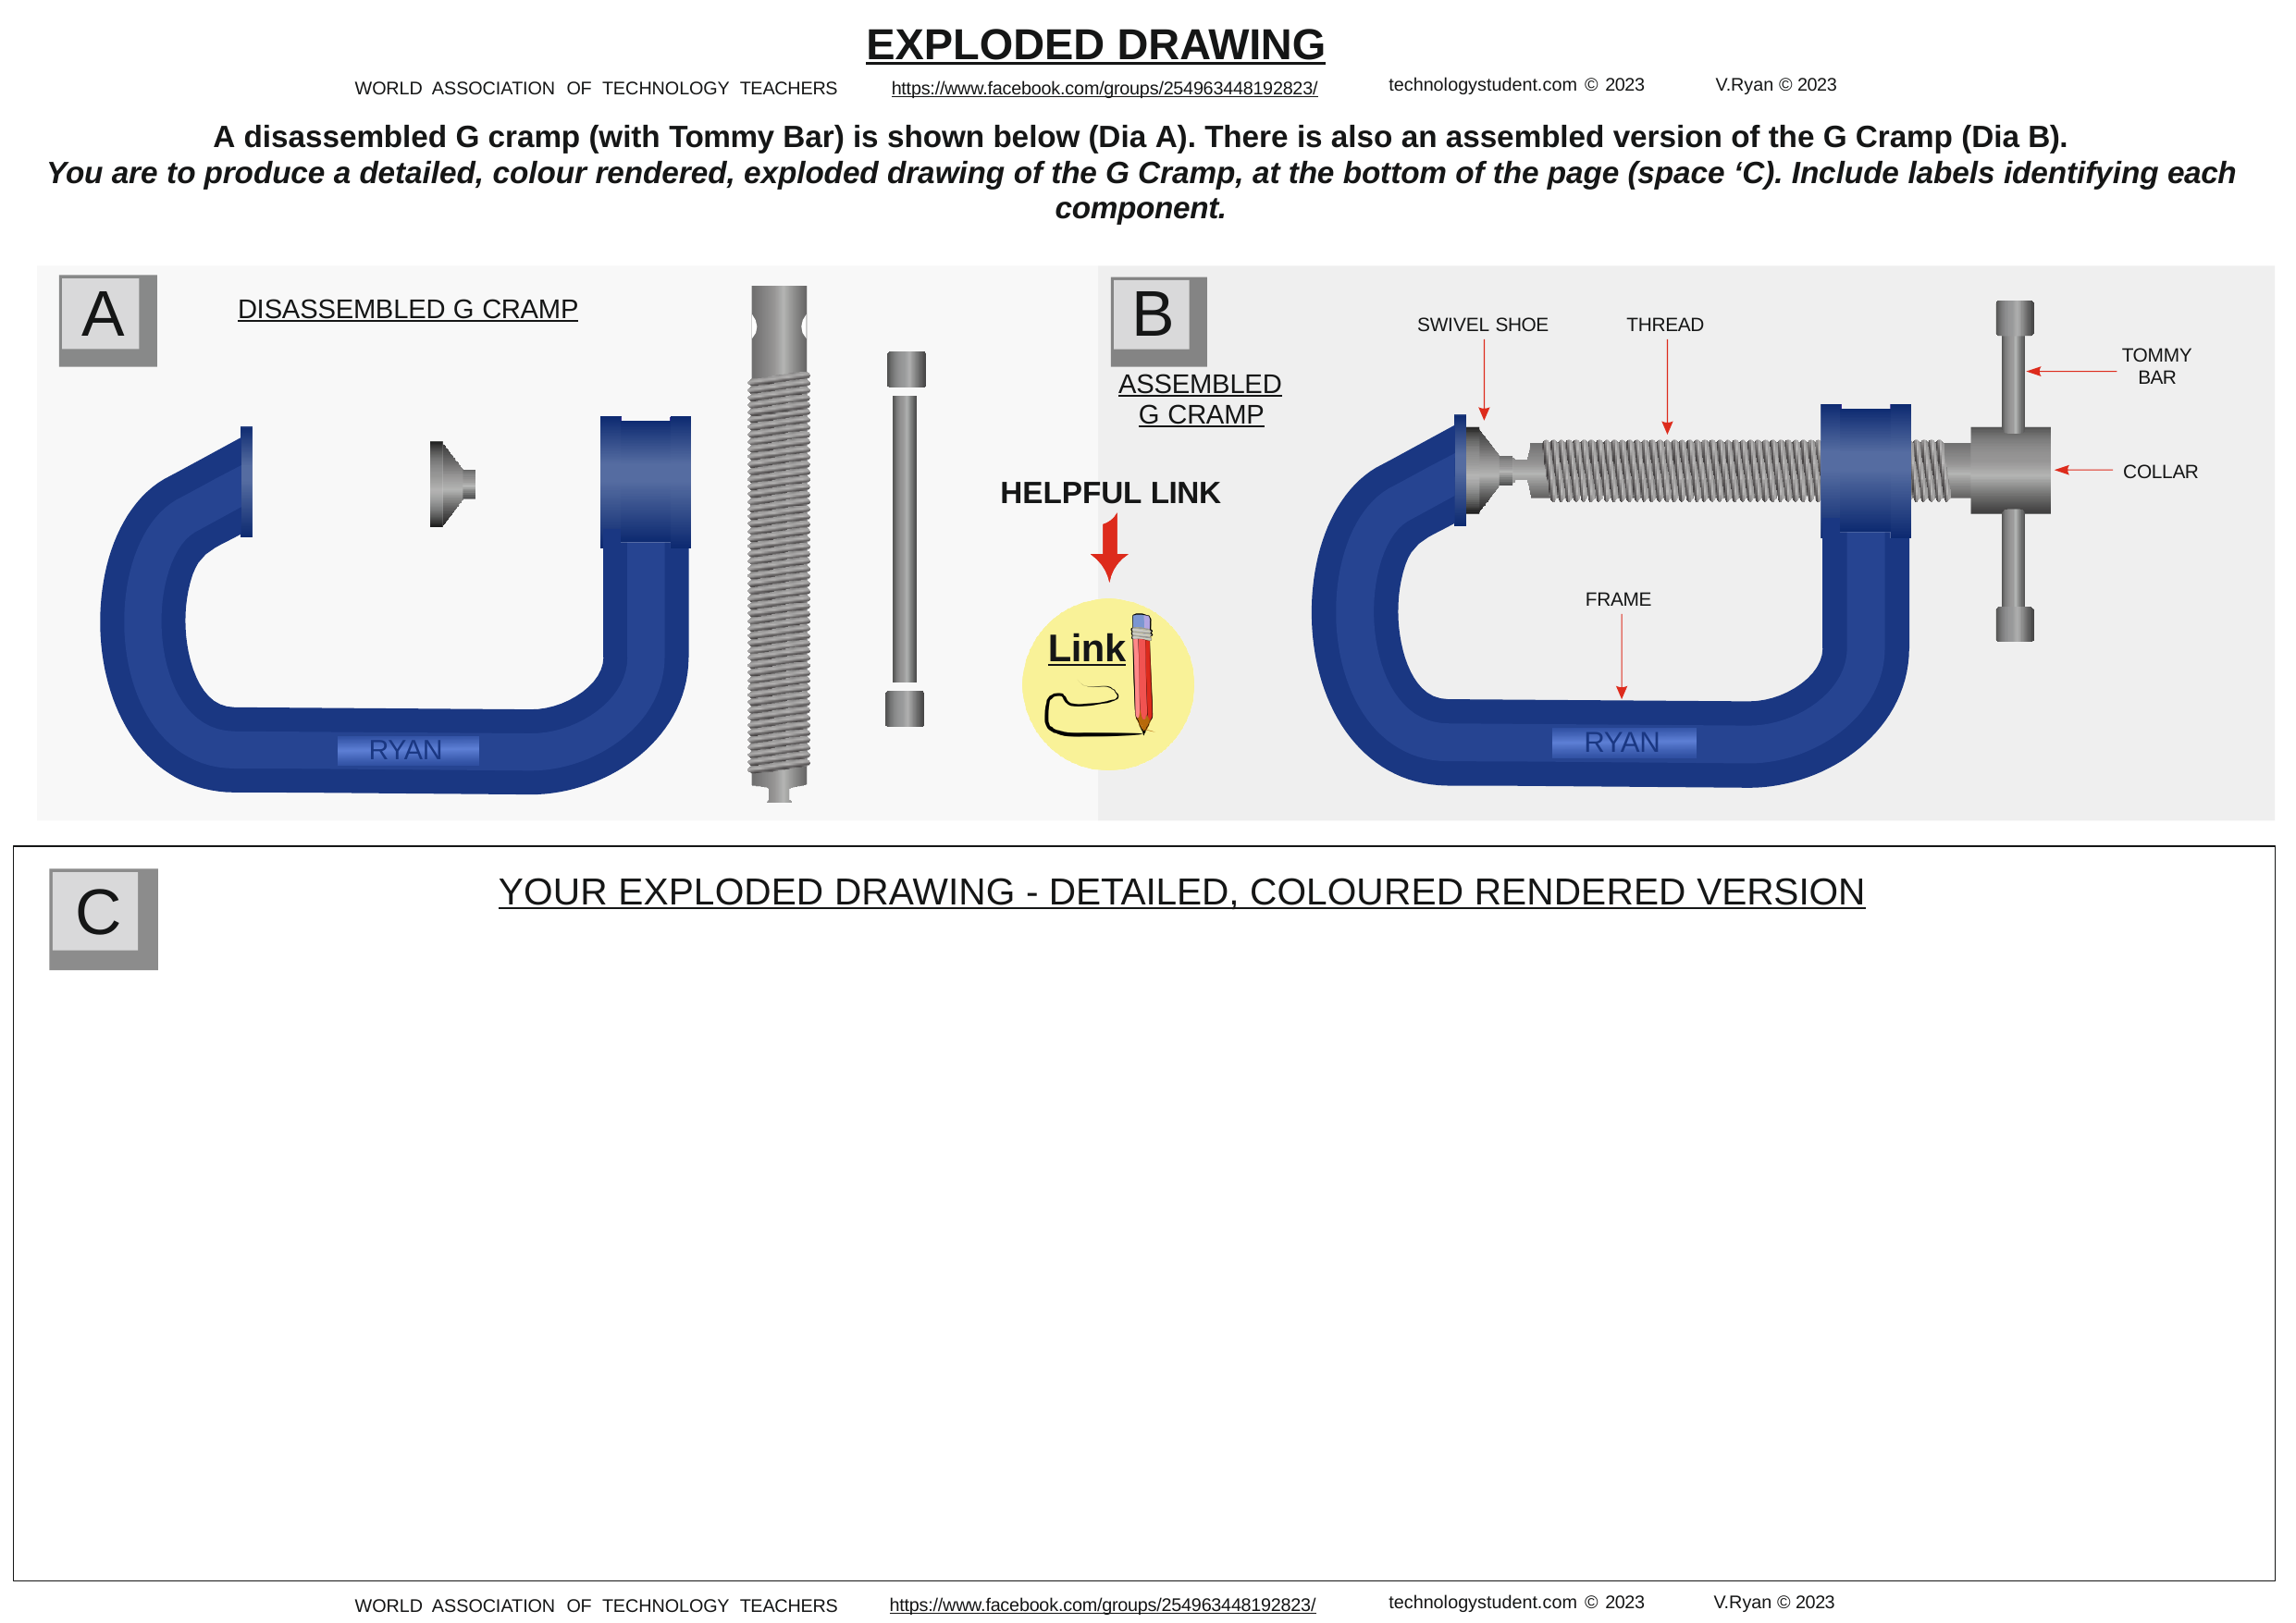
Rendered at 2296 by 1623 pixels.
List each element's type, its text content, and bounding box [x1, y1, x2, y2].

picture [1022, 598, 1194, 770]
text_box [1110, 277, 1207, 367]
text_box technologystudent.com © 2023 V.Ryan © 2023 [1387, 70, 1842, 95]
text_box A disassembled G cramp (with Tommy Bar) is shown below (Dia A). There is also an assembled version of the G Cramp (Dia B). You are to produce a detailed, colour rendered, exploded drawing of the G Cramp, at the bottom of the page (space ‘C). Include labels identifying each component. [39, 116, 2242, 225]
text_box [1311, 301, 2052, 789]
text_box [2056, 464, 2114, 475]
text_box COLLAR [2121, 456, 2205, 483]
picture [885, 691, 924, 727]
text_box [58, 275, 157, 367]
text_box https://www.facebook.com/groups/254963448192823/ [887, 1592, 1340, 1616]
text_box EXPLODED DRAWING [864, 14, 1328, 69]
slide_number WORLD ASSOCIATION OF TECHNOLOGY TEACHERS [352, 1592, 857, 1623]
picture [892, 396, 917, 682]
text_box [1091, 512, 1129, 583]
text_box A [62, 278, 140, 350]
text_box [100, 416, 691, 795]
text_box technologystudent.com © 2023 [1387, 1592, 1650, 1613]
text_box DISASSEMBLED G CRAMP [236, 289, 584, 325]
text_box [12, 845, 2277, 1582]
text_box G CRAMP [1136, 394, 1270, 430]
text_box ASSEMBLED [1117, 363, 1290, 399]
footer V.Ryan © 2023 [1711, 1592, 1842, 1623]
text_box TOMMY BAR [2119, 339, 2198, 388]
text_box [747, 286, 810, 804]
text_box HELPFUL LINK [998, 470, 1225, 510]
text_box B [1114, 279, 1190, 350]
picture [887, 351, 926, 387]
text_box WORLD ASSOCIATION OF TECHNOLOGY TEACHERS https://www.facebook.com/groups/254963448192823/ [352, 74, 1340, 99]
